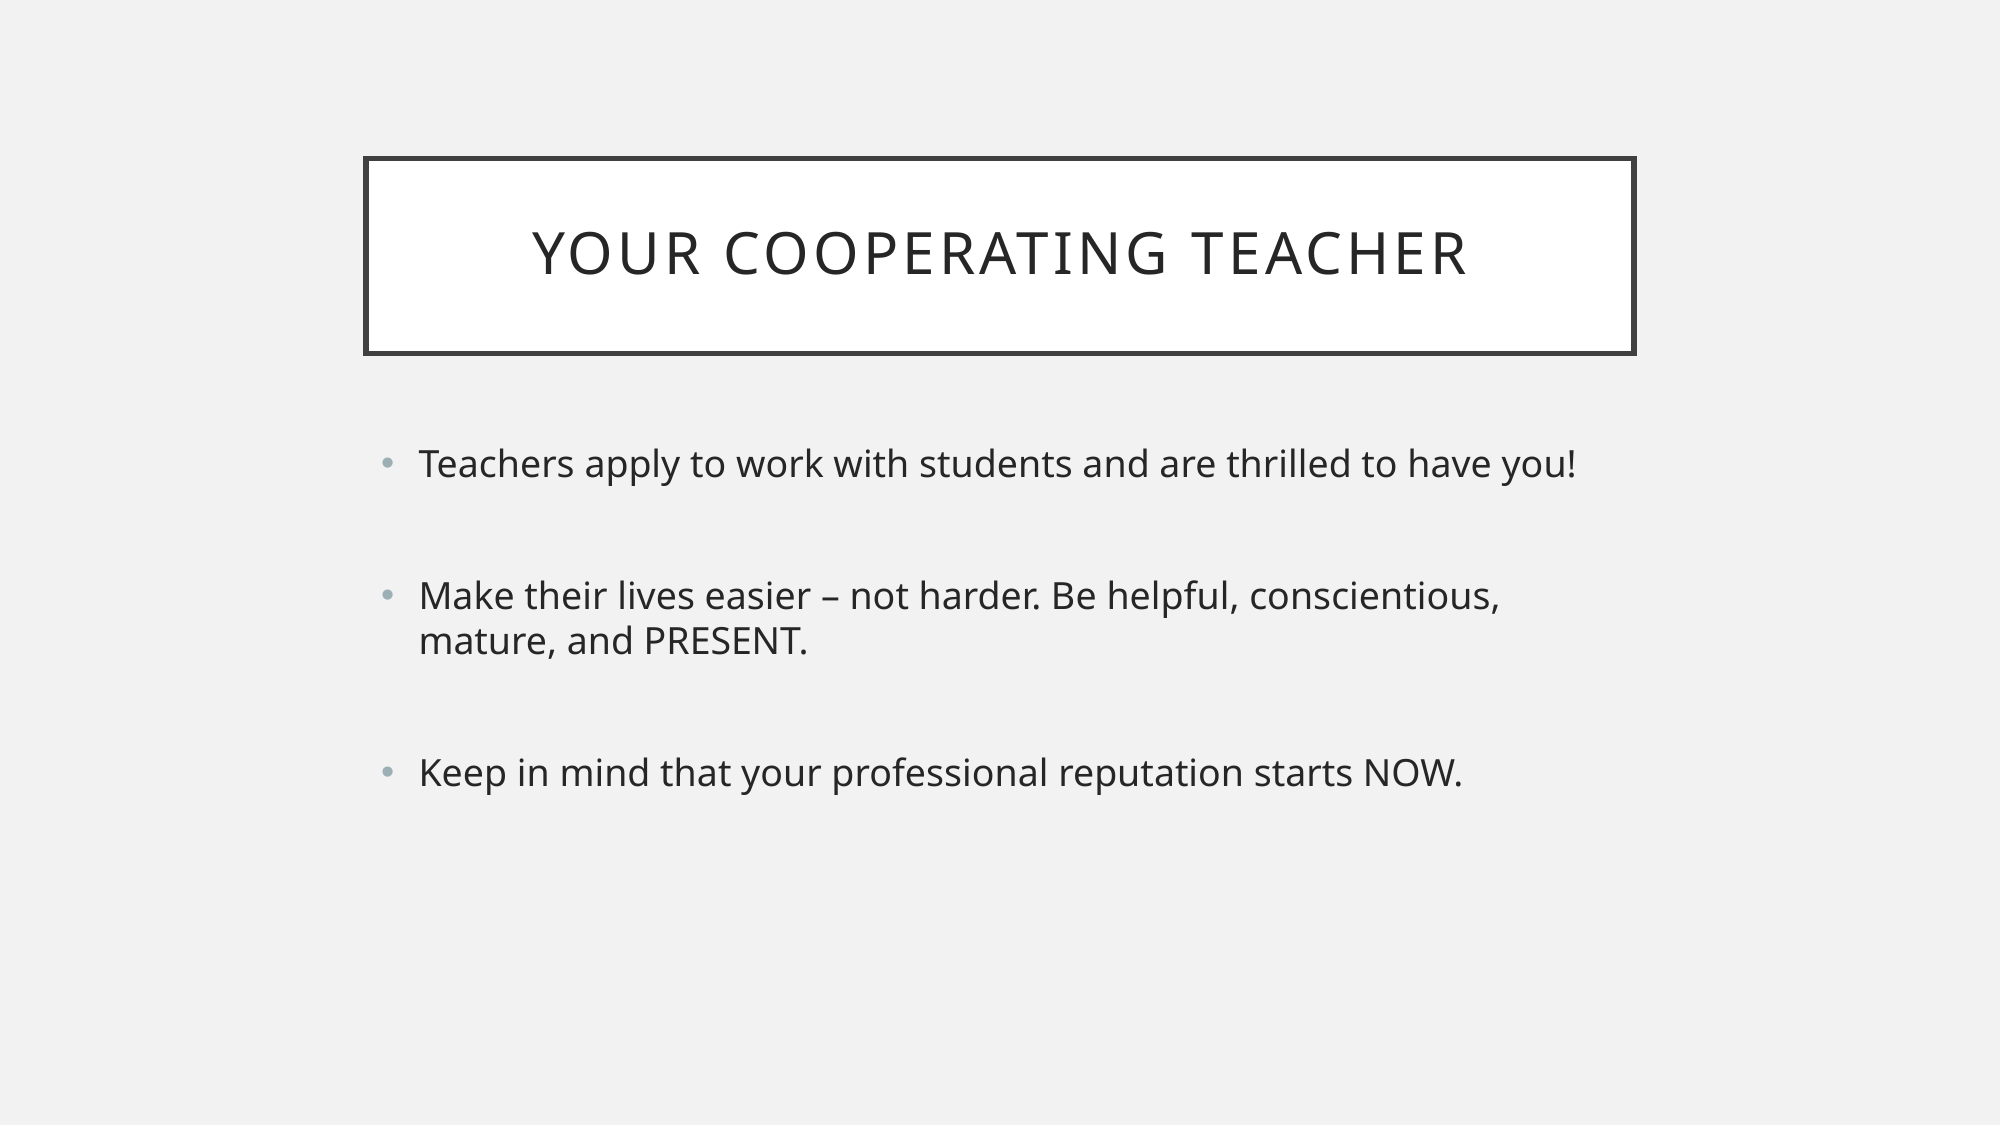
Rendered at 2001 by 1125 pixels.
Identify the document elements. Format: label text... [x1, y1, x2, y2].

title Your cooperating teacher [363, 156, 1637, 356]
list Teachers apply to work with students and are thrilled to have you! Make their lives easier – not harder. Be helpful, conscientious, mature, and PRESENT. Keep in mind that your professional reputation starts NOW. [366, 432, 1634, 942]
